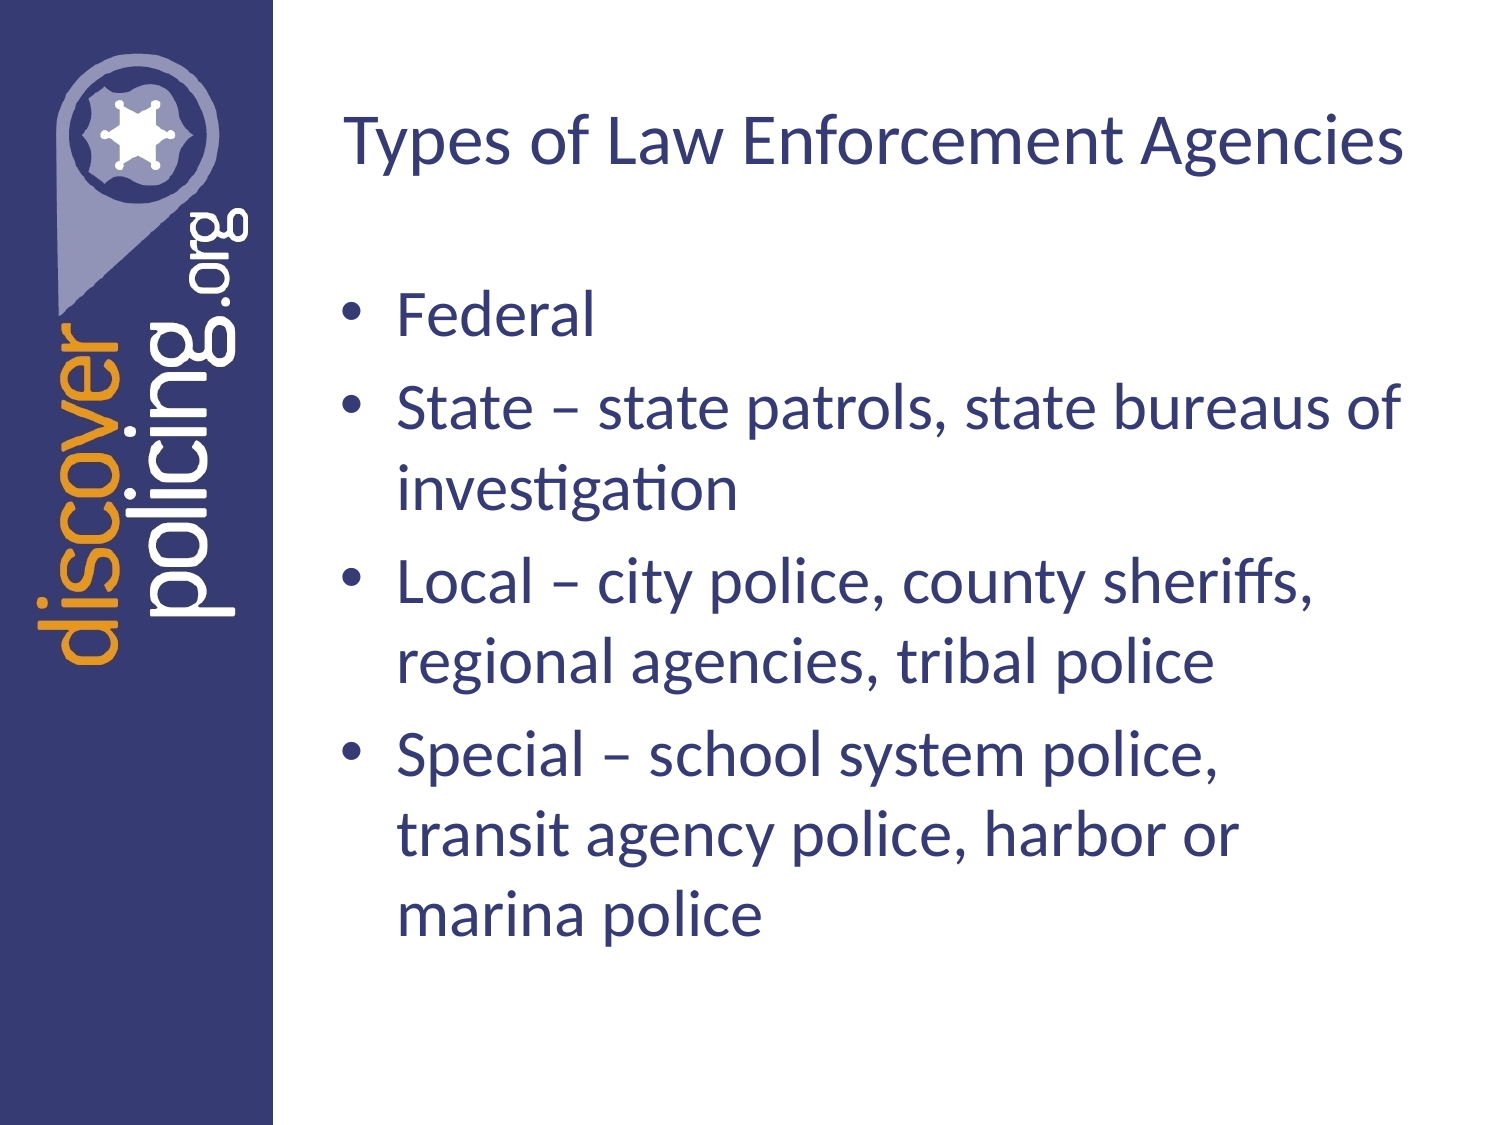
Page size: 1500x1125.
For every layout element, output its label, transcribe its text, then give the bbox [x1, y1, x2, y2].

picture [0, 0, 273, 1125]
list Federal State – state patrols, state bureaus of investigation Local – city police, county sheriffs, regional agencies, tribal police Special – school system police, transit agency police, harbor or marina police [324, 262, 1425, 1025]
title Types of Law Enforcement Agencies [324, 45, 1425, 225]
